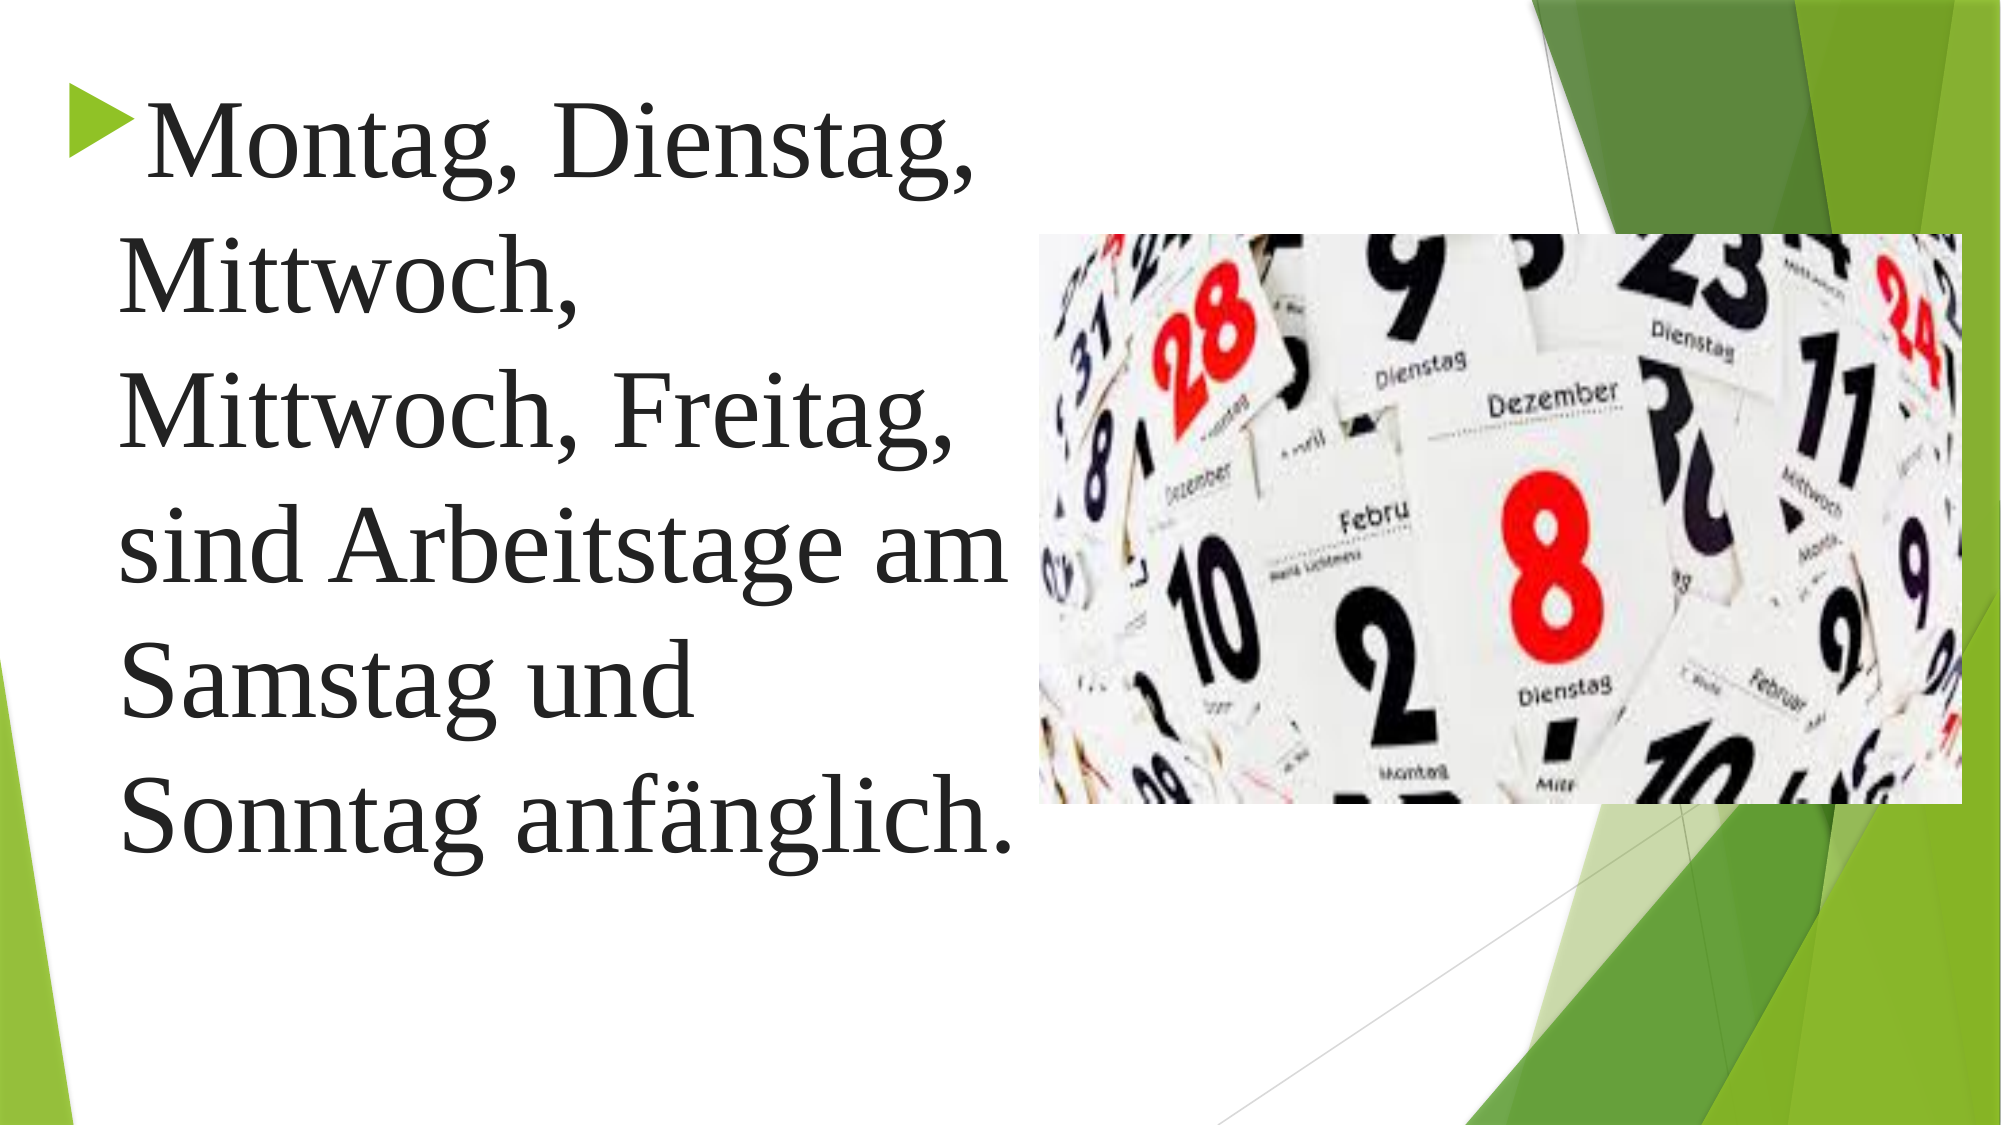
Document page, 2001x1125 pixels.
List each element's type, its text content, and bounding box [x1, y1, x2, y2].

list Montag, Dienstag, Mittwoch, Mittwoch, Freitag, sind Arbeitstage am Samstag und Sonntag anfänglich. [46, 57, 1040, 992]
picture [1038, 233, 1962, 805]
